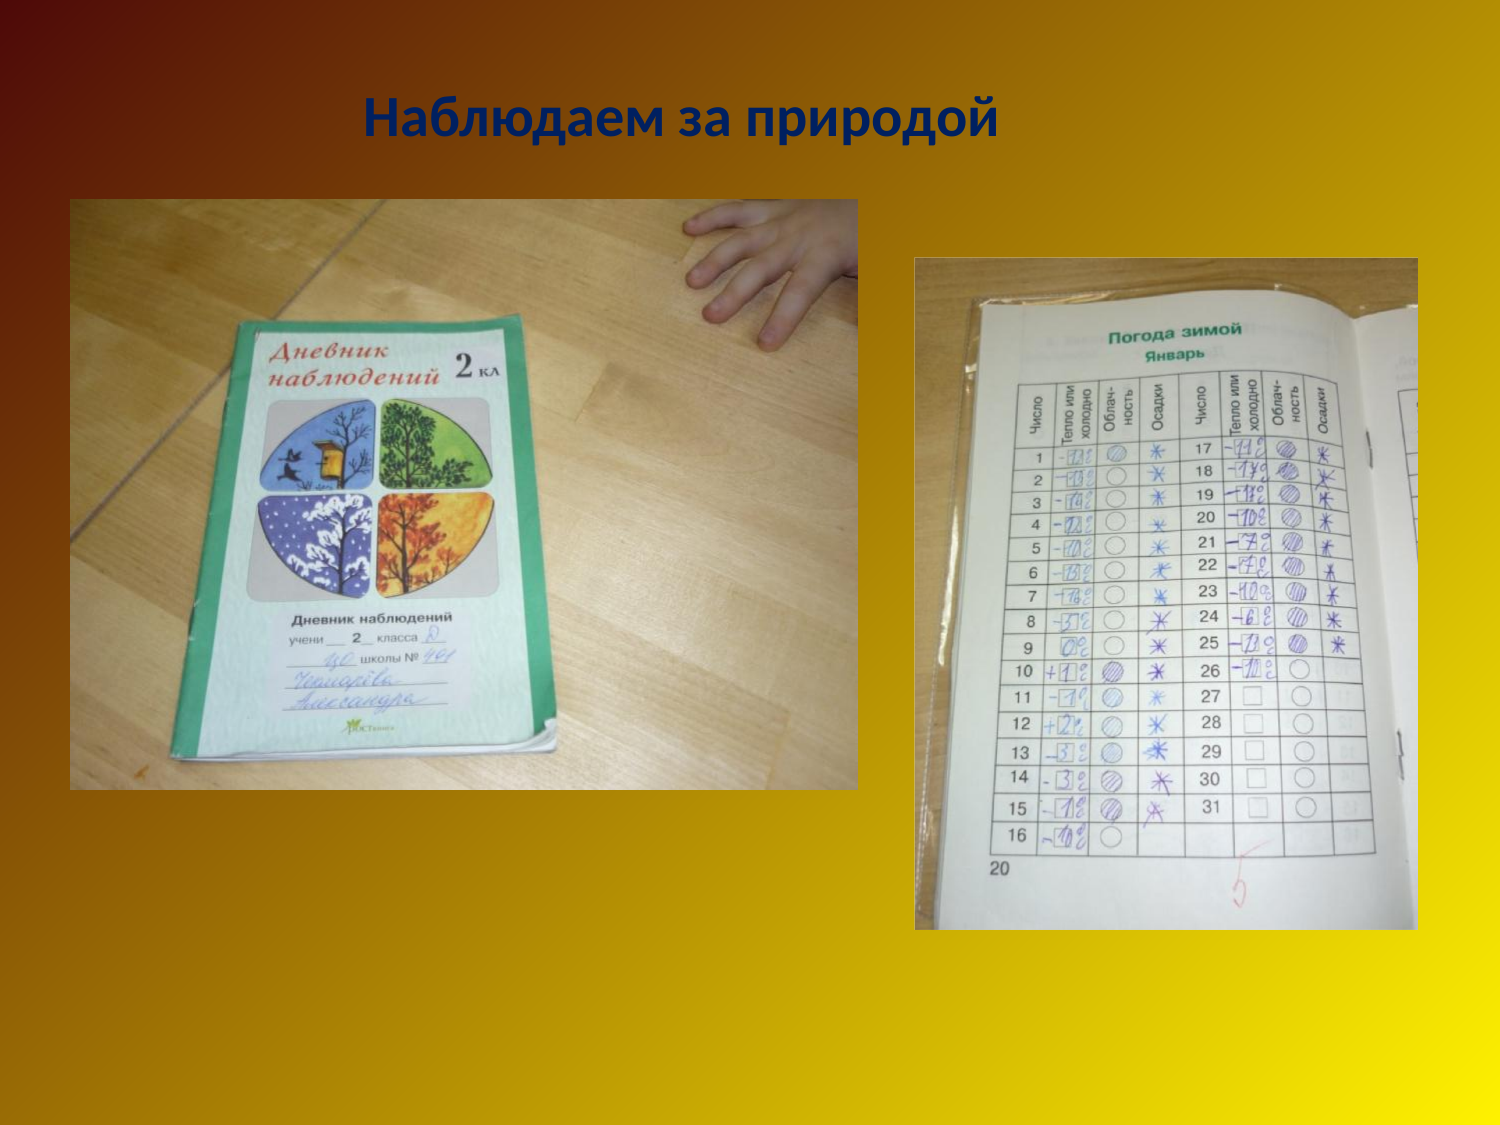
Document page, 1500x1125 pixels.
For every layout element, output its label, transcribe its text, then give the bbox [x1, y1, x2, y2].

text_box Наблюдаем за природой [269, 70, 1149, 156]
picture [70, 198, 1500, 929]
